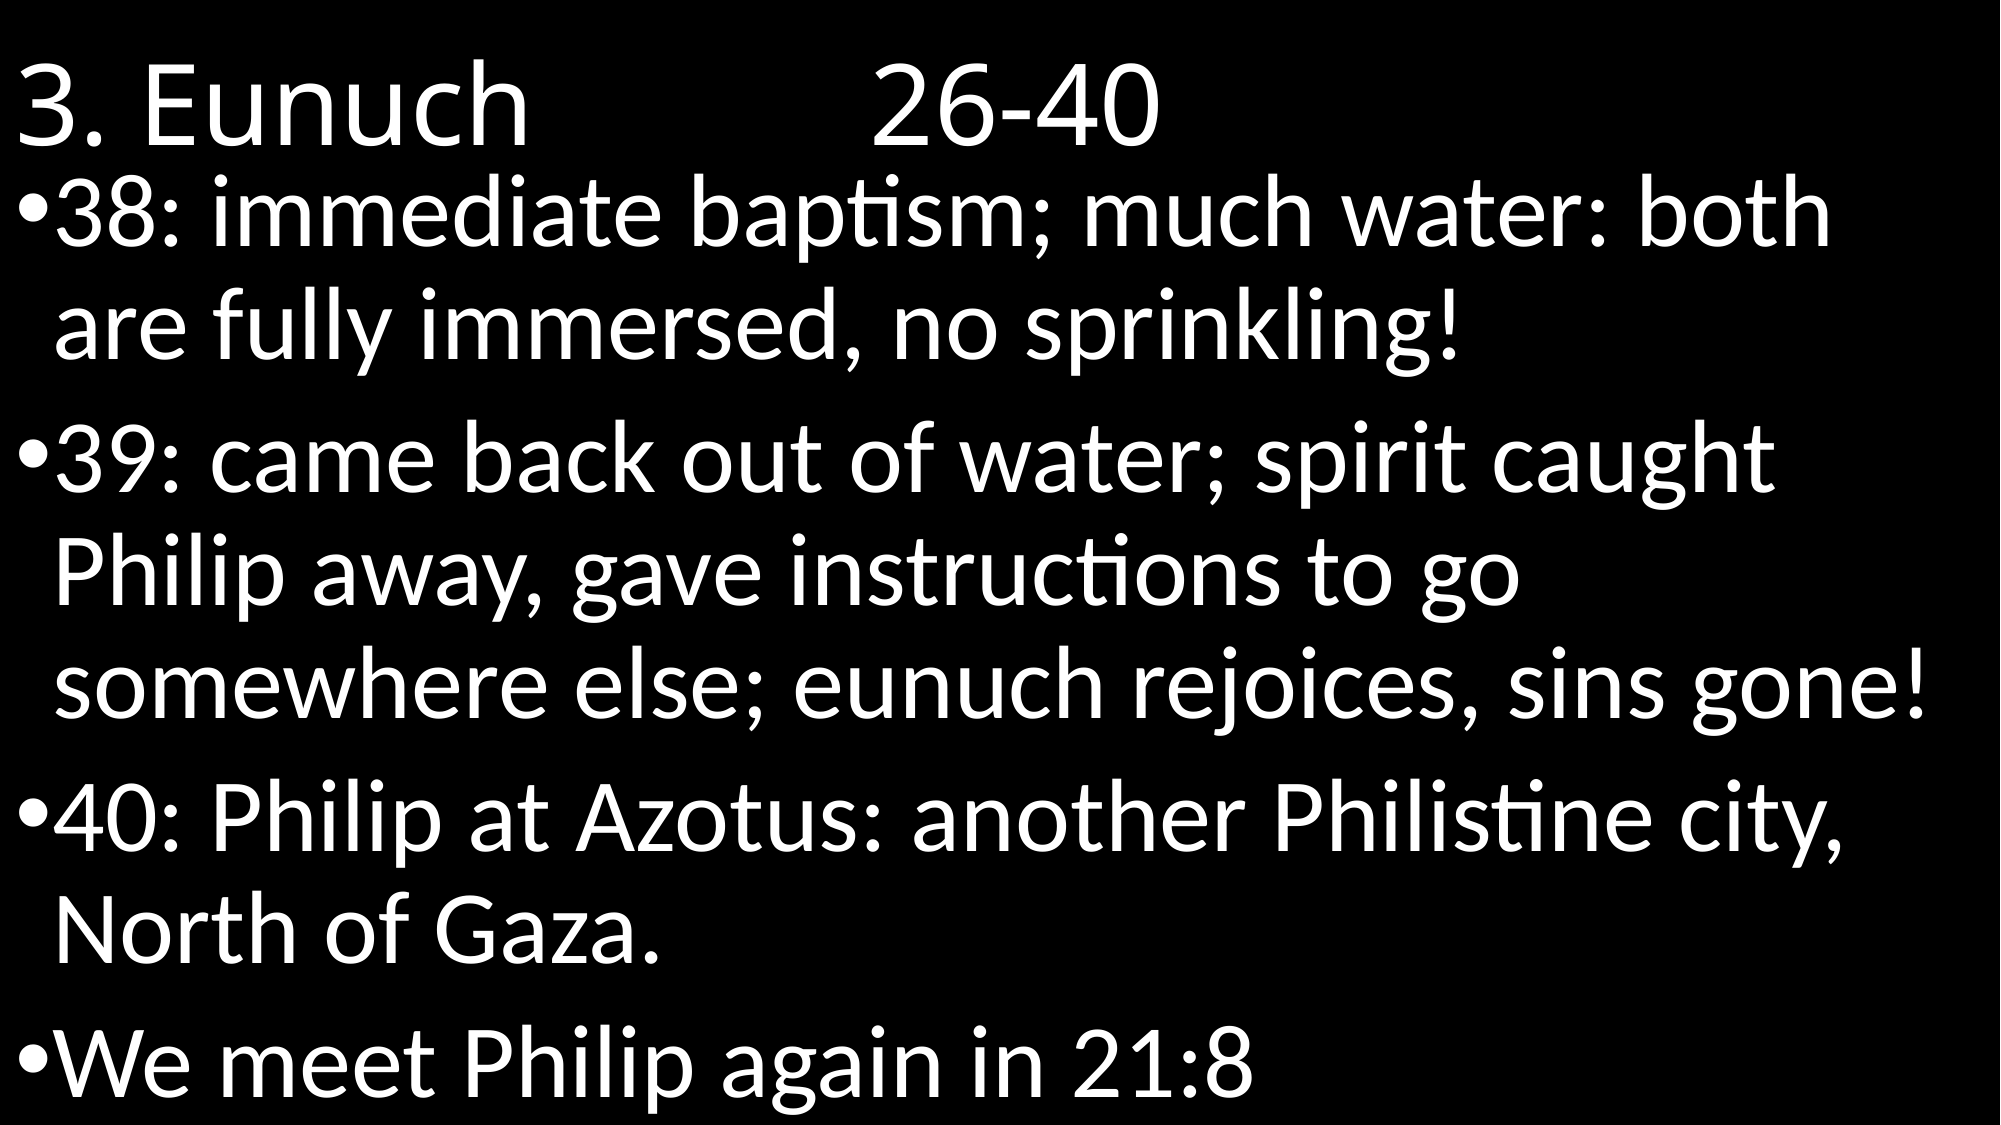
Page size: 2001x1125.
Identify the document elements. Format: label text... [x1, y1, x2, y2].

title 3. Eunuch 26-40 [0, 0, 2000, 149]
list 38: immediate baptism; much water: both are fully immersed, no sprinkling! 39: came back out of water; spirit caught Philip away, gave instructions to go somewhere else; eunuch rejoices, sins gone! 40: Philip at Azotus: another Philistine city, North of Gaza. We meet Philip again in 21:8 [0, 149, 2000, 1125]
